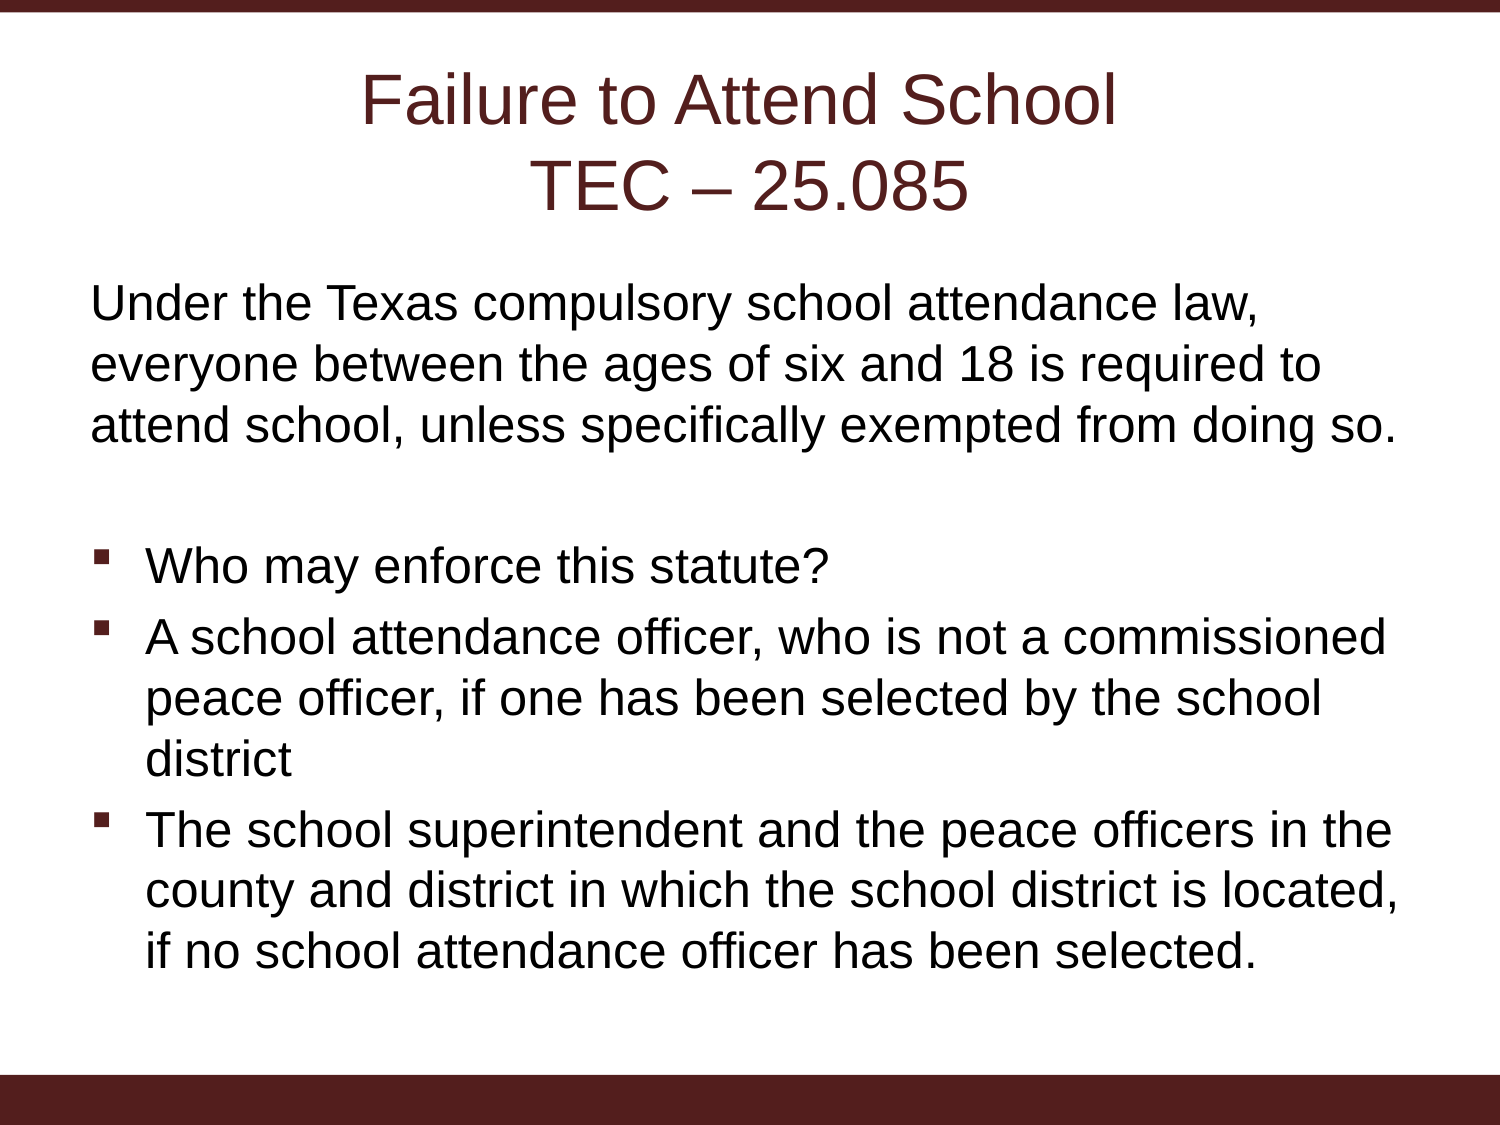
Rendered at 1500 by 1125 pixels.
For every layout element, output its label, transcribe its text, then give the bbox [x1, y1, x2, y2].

list Under the Texas compulsory school attendance law, everyone between the ages of six and 18 is required to attend school, unless specifically exempted from doing so. Who may enforce this statute? A school attendance officer, who is not a commissioned peace officer, if one has been selected by the school district The school superintendent and the peace officers in the county and district in which the school district is located, if no school attendance officer has been selected. [74, 262, 1426, 1006]
title Failure to Attend School TEC – 25.085 [74, 44, 1426, 233]
